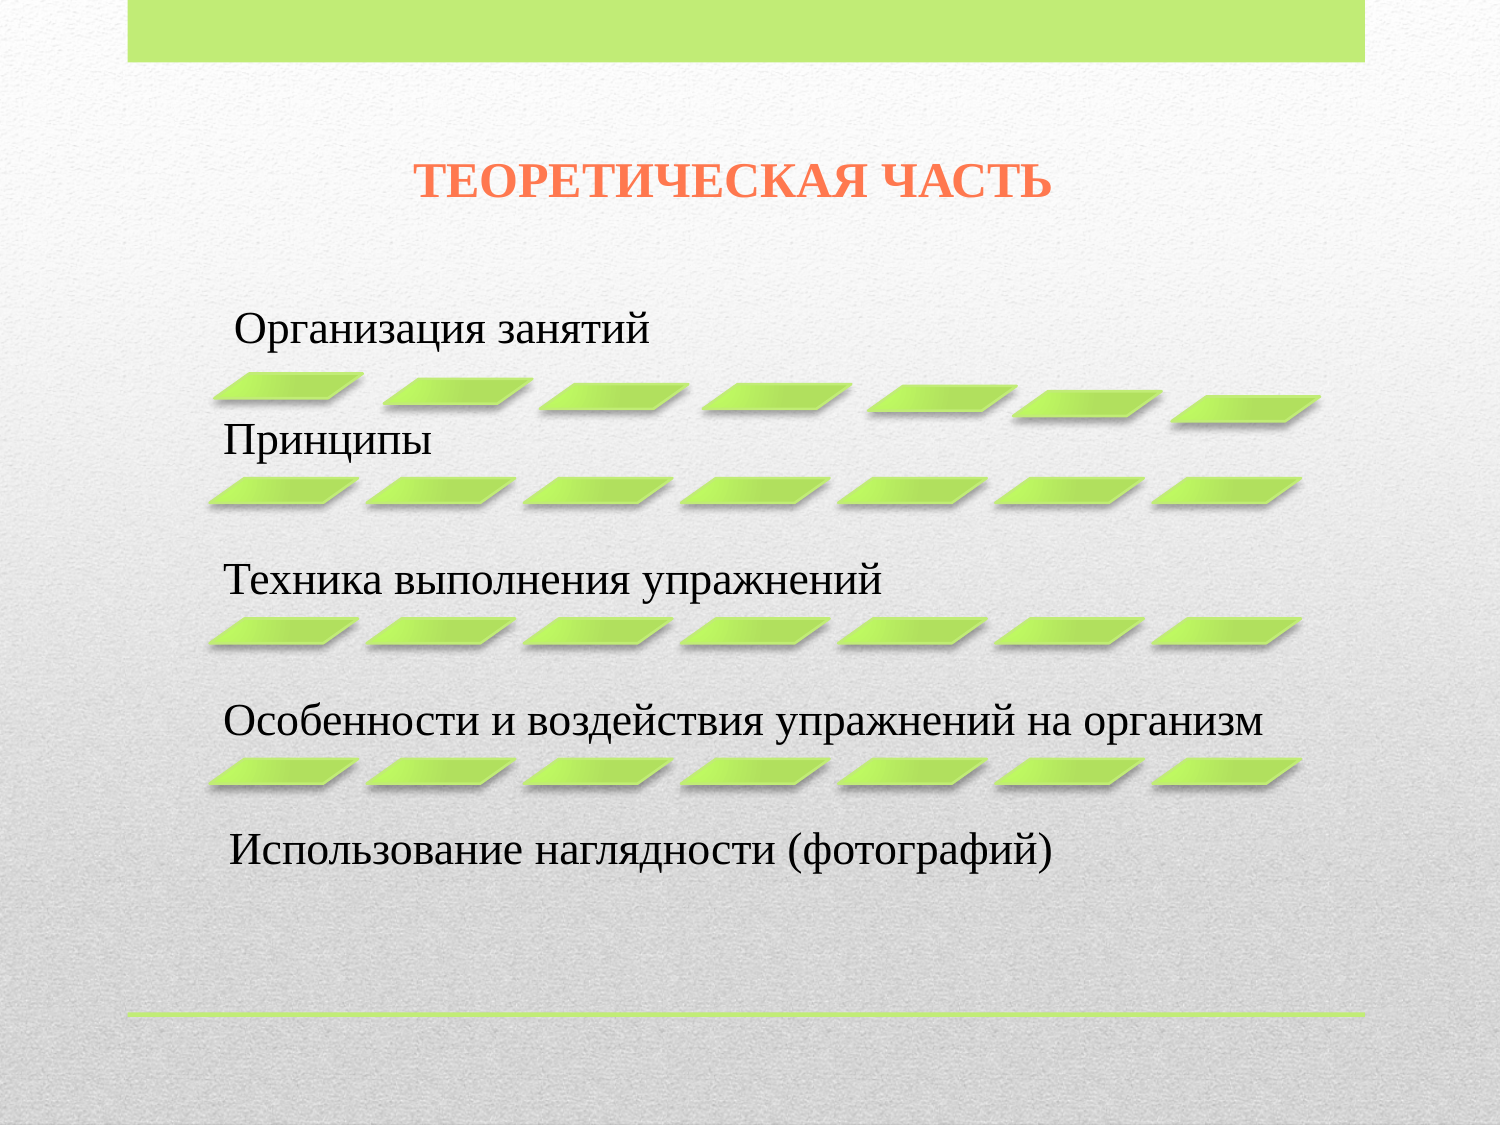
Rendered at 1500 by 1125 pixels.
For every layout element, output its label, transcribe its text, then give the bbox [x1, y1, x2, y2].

text_box Теоретическая часть [362, 139, 1105, 215]
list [146, 219, 1386, 942]
